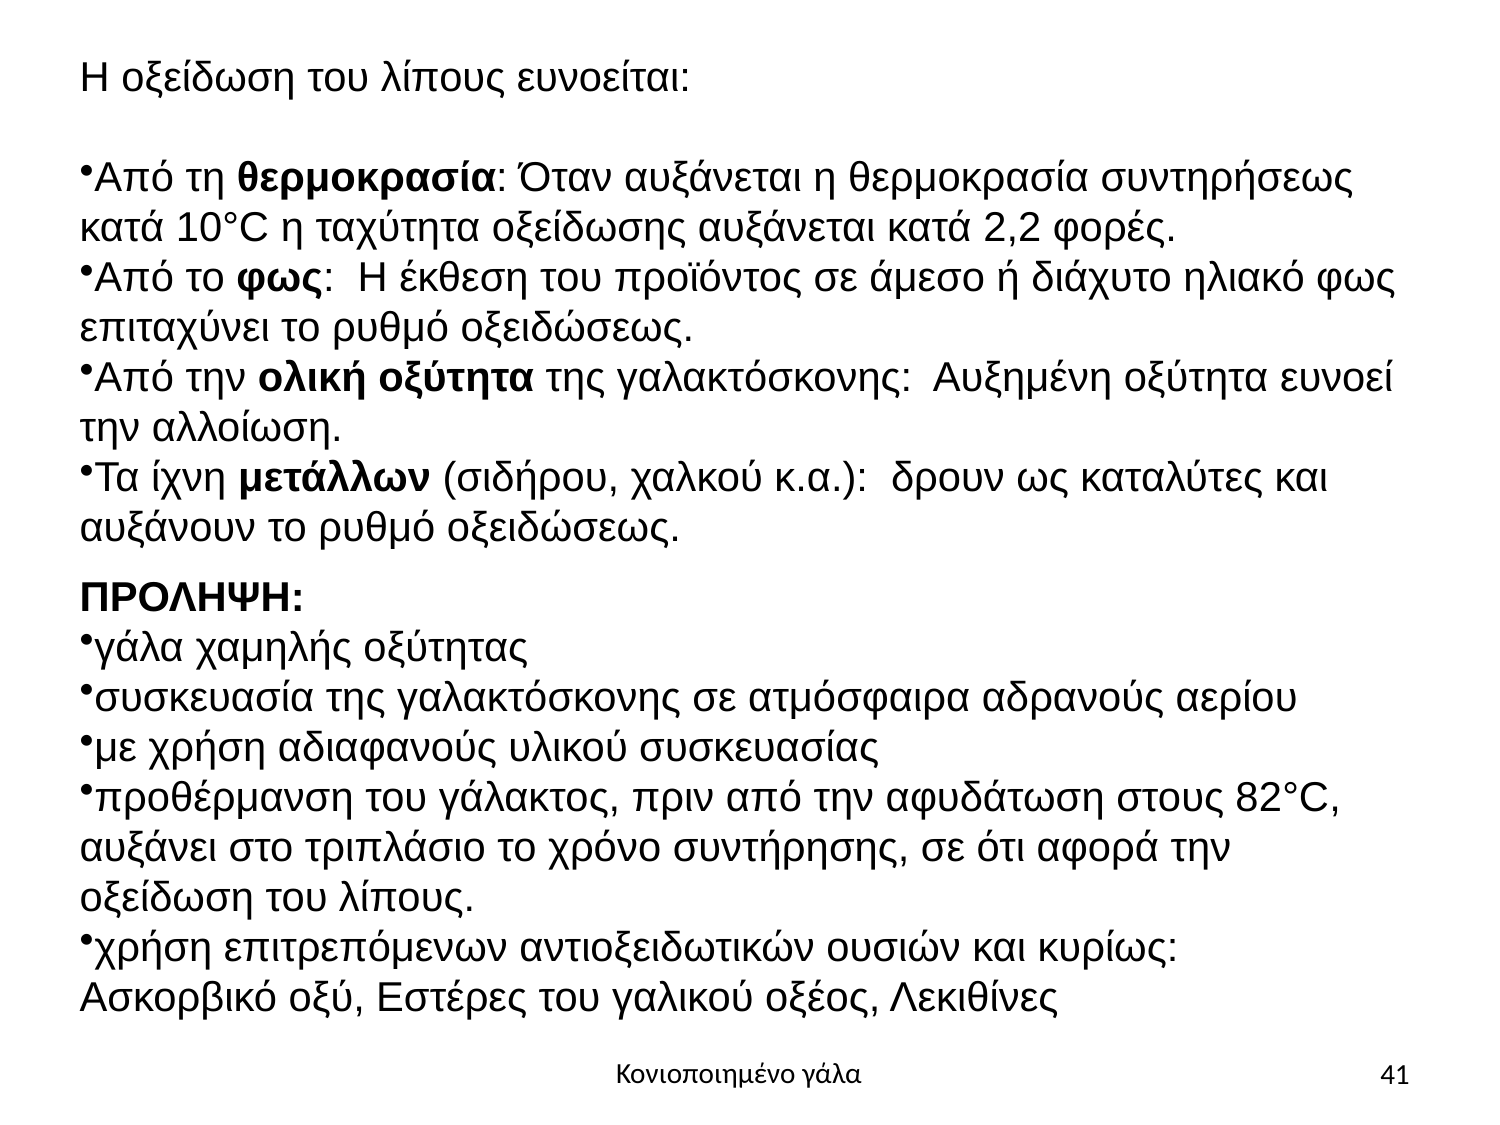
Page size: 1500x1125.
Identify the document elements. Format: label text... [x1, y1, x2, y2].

text_box Κονιοποιημένο γάλα [477, 1046, 1001, 1125]
slide_number 41 [1074, 1042, 1425, 1103]
text_box Η οξείδωση του λίπους ευνοείται: Από τη θερμοκρασία: Όταν αυξάνεται η θερμοκρασία συντηρήσεως κατά 10°C η ταχύτητα οξείδωσης αυξάνεται κατά 2,2 φορές. Από το φως: Η έκθεση του προϊόντος σε άμεσο ή διάχυτο ηλιακό φως επιταχύνει το ρυθμό οξειδώσεως. Από την ολική οξύτητα της γαλακτόσκονης: Αυξημένη οξύτητα ευνοεί την αλλοίωση. Τα ίχνη μετάλλων (σιδήρου, χαλκού κ.α.): δρουν ως καταλύτες και αυξάνουν το ρυθμό οξειδώσεως. [64, 42, 1412, 558]
text_box ΠΡΟΛΗΨΗ: γάλα χαμηλής οξύτητας συσκευασία της γαλακτόσκονης σε ατμόσφαιρα αδρανούς αερίου με χρήση αδιαφανούς υλικού συσκευασίας προθέρμανση του γάλακτος, πριν από την αφυδάτωση στους 82°C, αυξάνει στο τριπλάσιο το χρόνο συντήρησης, σε ότι αφορά την οξείδωση του λίπους. χρήση επιτρεπόμενων αντιοξειδωτικών ουσιών και κυρίως: Ασκορβικό οξύ, Εστέρες του γαλικού οξέος, Λεκιθίνες [64, 562, 1412, 1028]
